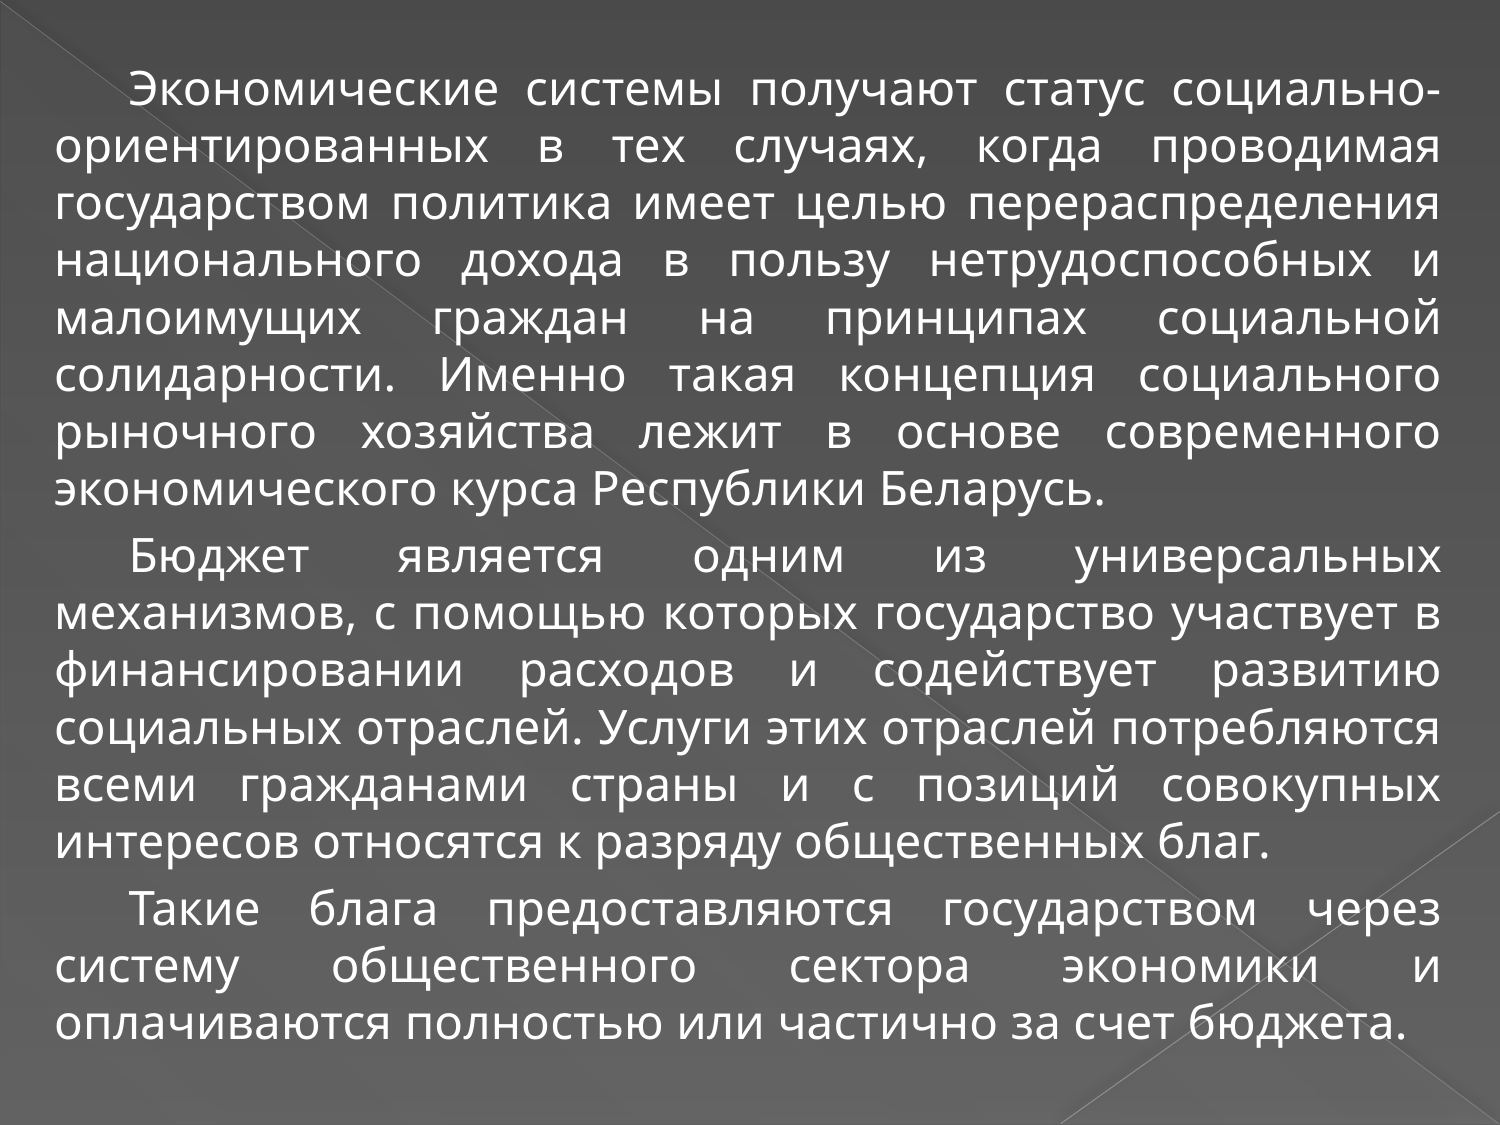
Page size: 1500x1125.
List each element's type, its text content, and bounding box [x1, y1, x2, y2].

list Экономические системы получают статус социально-ориентированных в тех случаях, когда проводимая государством политика имеет целью перераспределения национального дохода в пользу нетрудоспособных и малоимущих граждан на принципах социальной солидарности. Именно такая концепция социального рыночного хозяйства лежит в основе современного экономического курса Республики Беларусь. Бюджет является одним из универсальных механизмов, с помощью которых государство участвует в финансировании расходов и содействует развитию социальных отраслей. Услуги этих отраслей потребляются всеми гражданами страны и с позиций совокупных интересов относятся к разряду общественных благ. Такие блага предоставляются государством через систему общественного сектора экономики и оплачиваются полностью или частично за счет бюджета. [29, 50, 1459, 1125]
